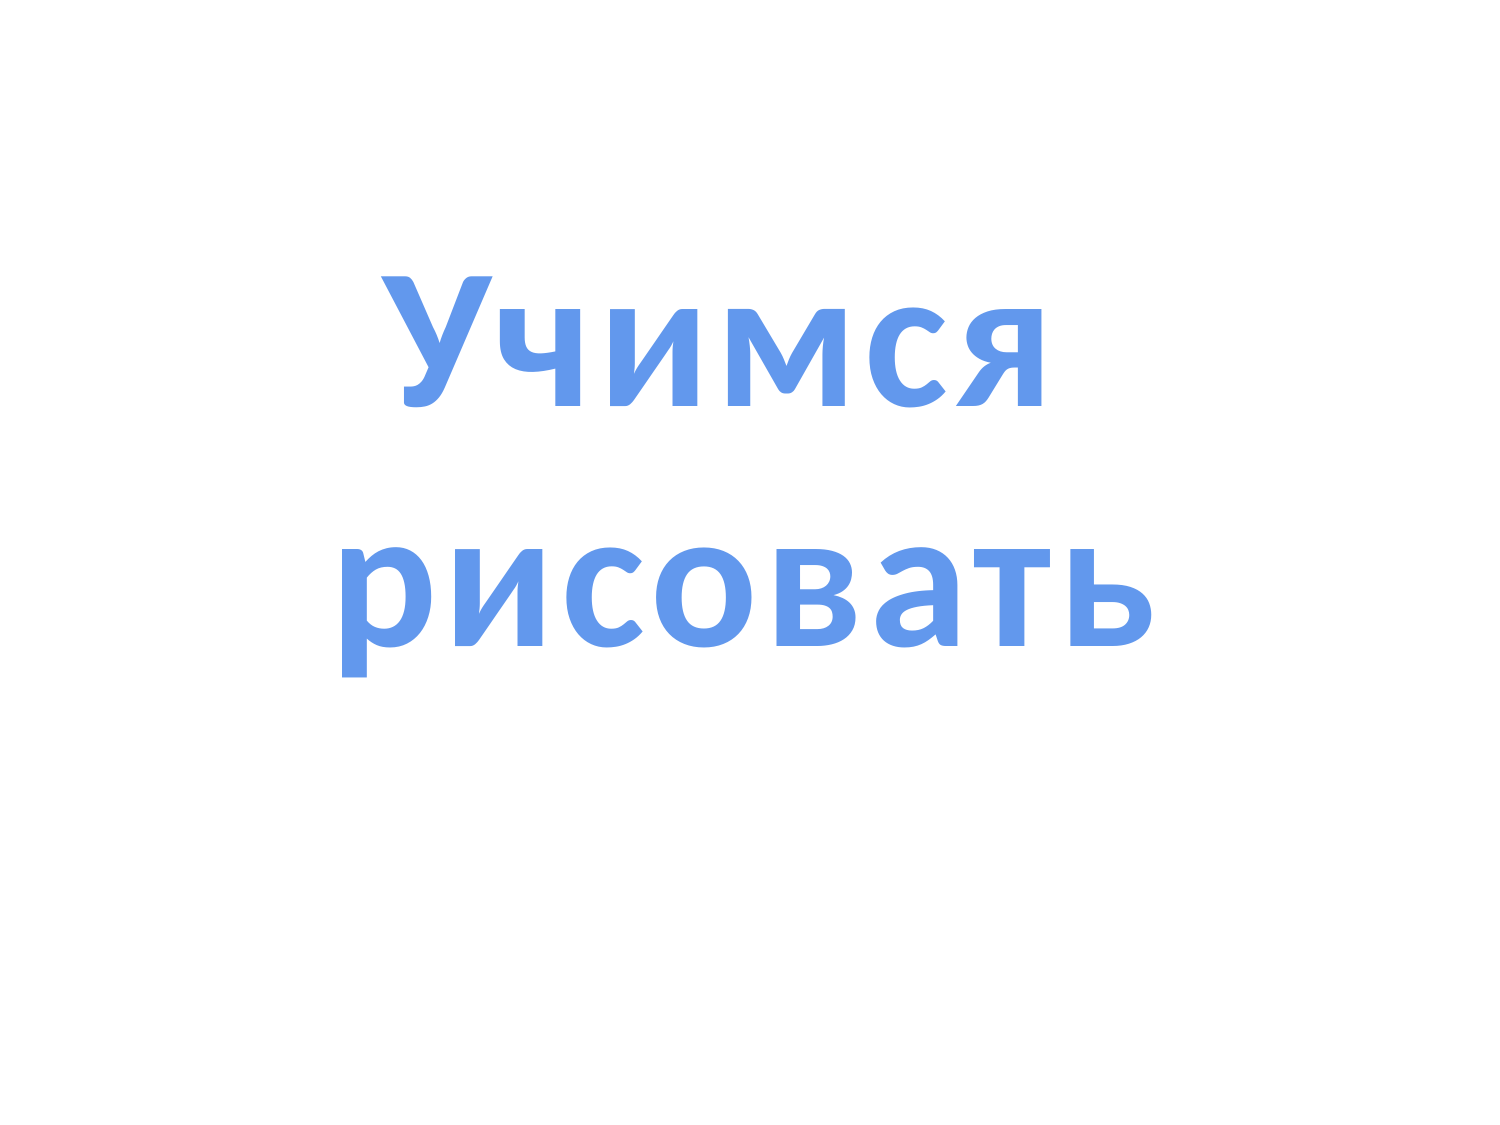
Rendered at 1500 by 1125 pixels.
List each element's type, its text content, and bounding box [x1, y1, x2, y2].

text_box Учимся рисовать [128, 199, 1360, 695]
